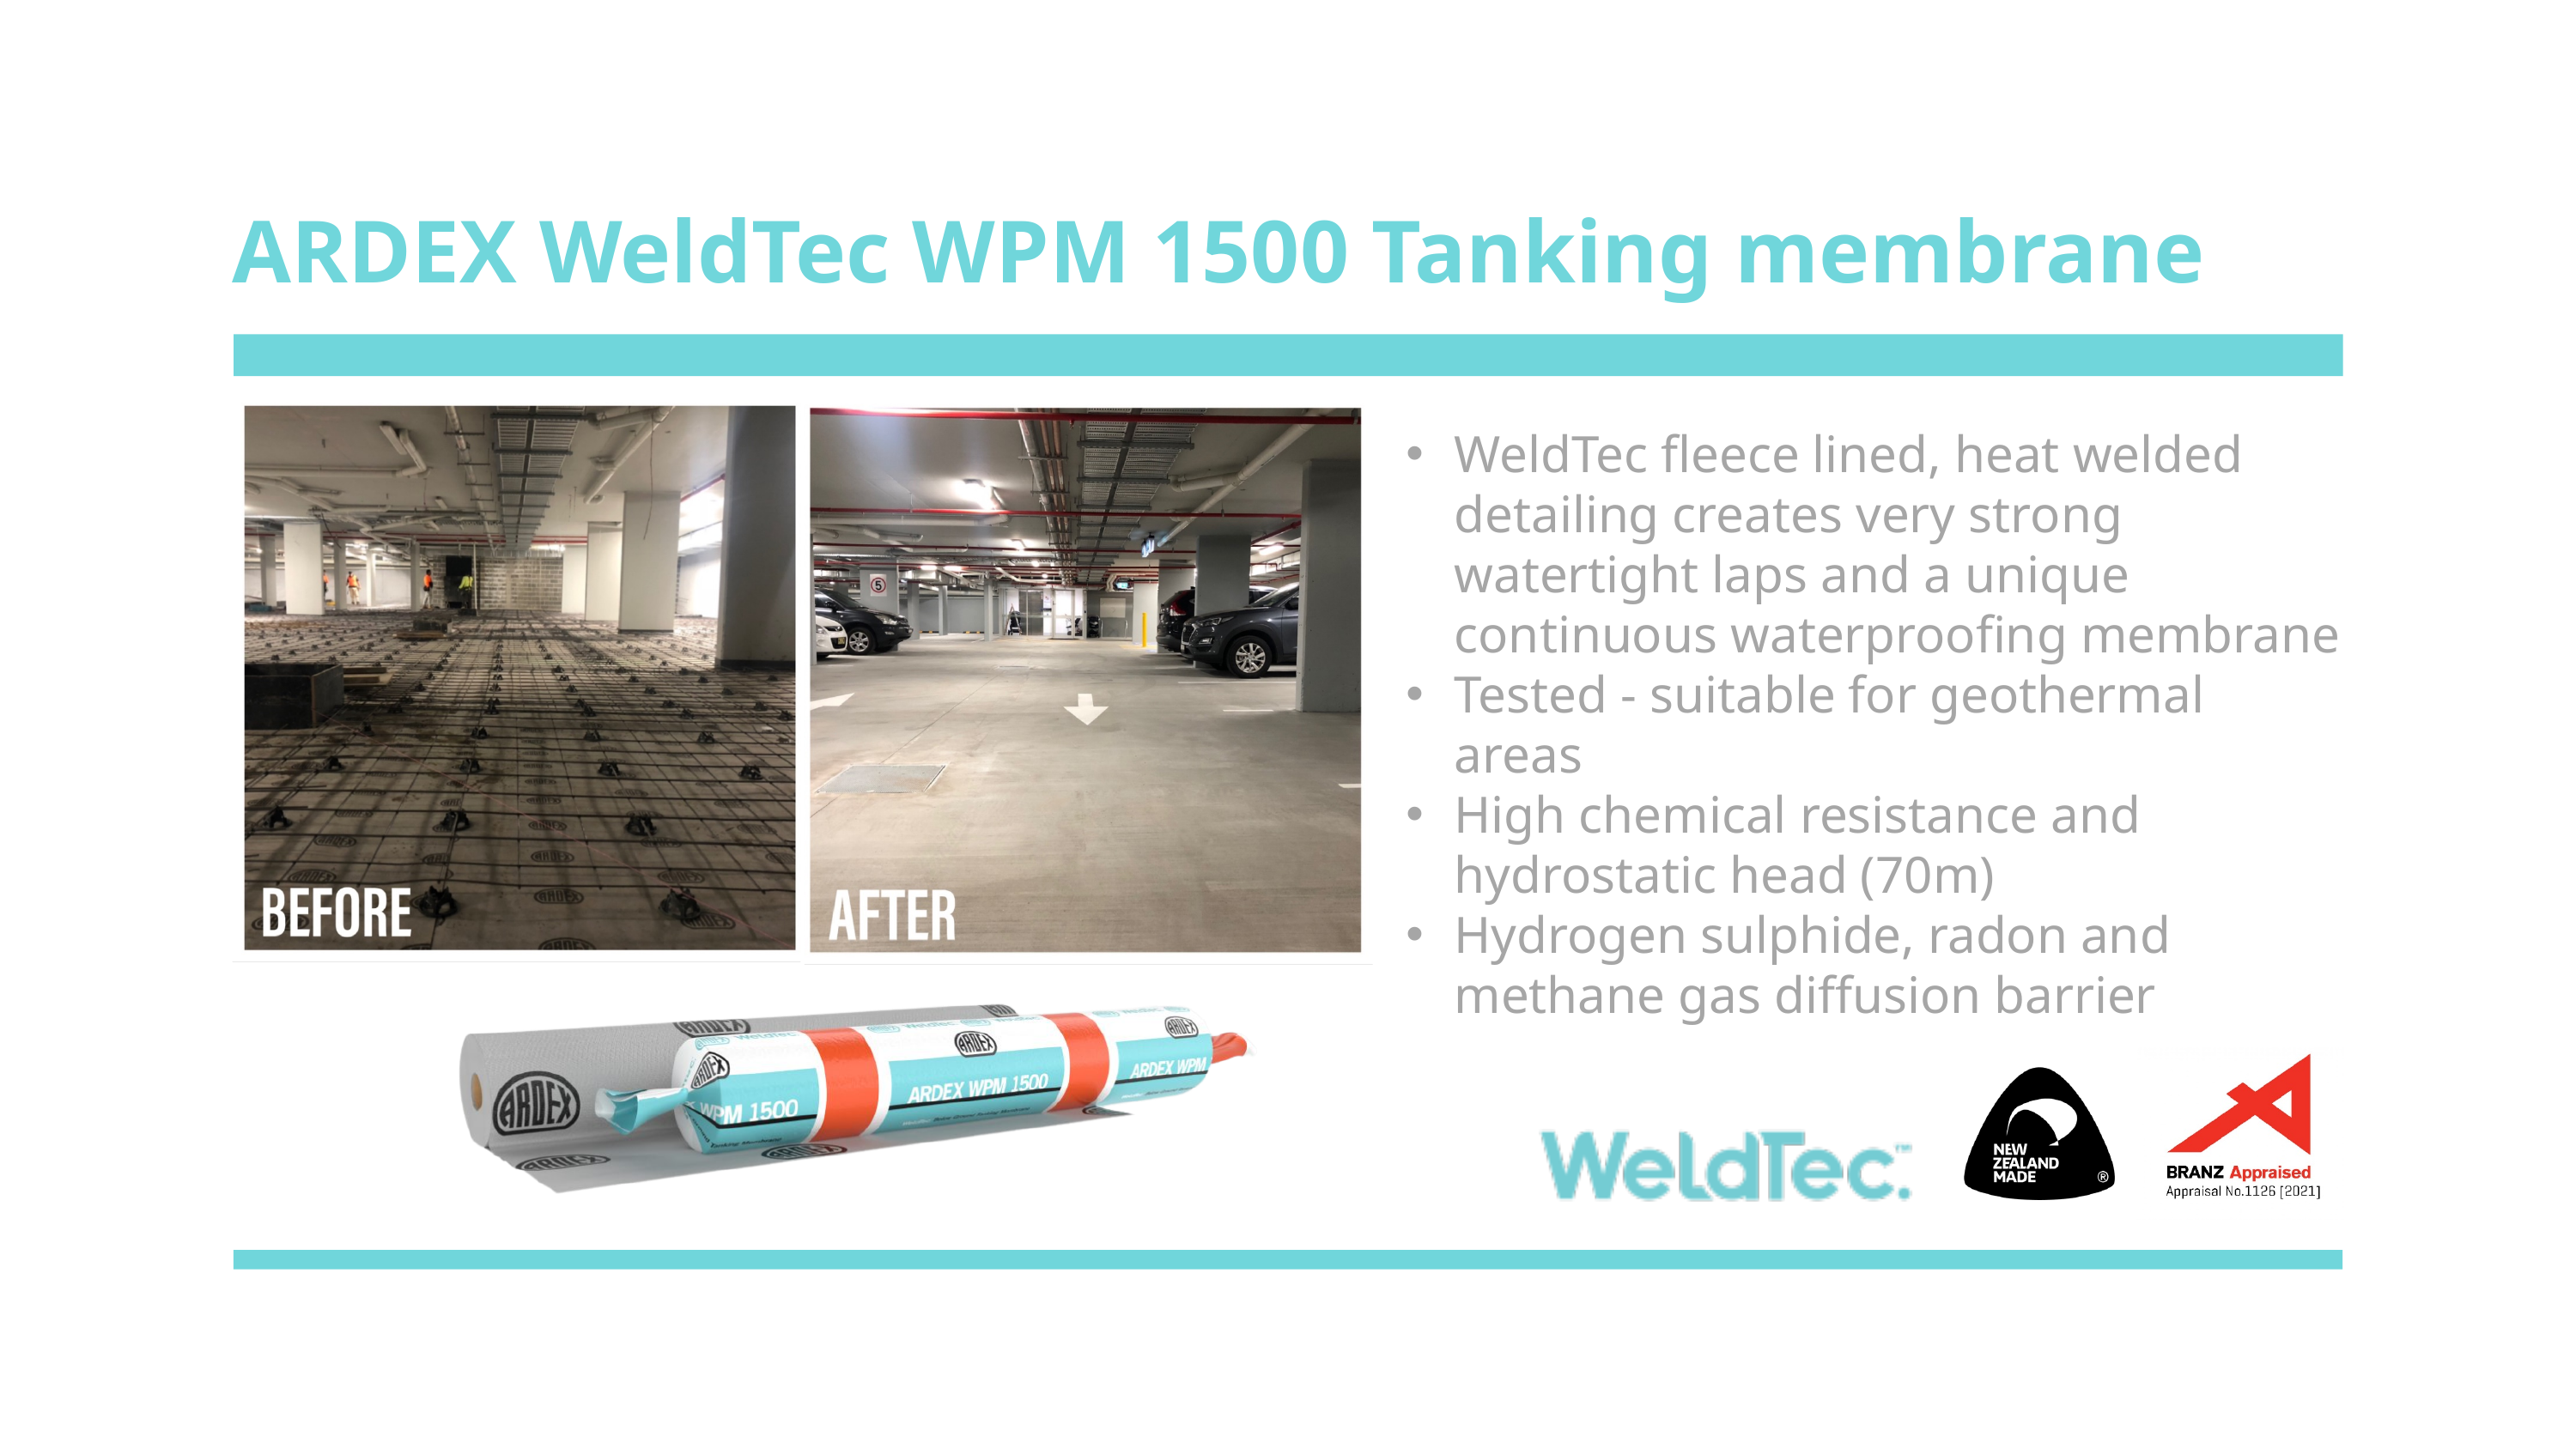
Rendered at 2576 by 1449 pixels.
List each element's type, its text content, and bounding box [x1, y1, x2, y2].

picture [1522, 961, 1931, 1371]
picture [2136, 1034, 2344, 1220]
text_box WeldTec fleece lined, heat welded detailing creates very strong watertight laps and a unique continuous waterproofing membrane Tested - suitable for geothermal areas High chemical resistance and hydrostatic head (70m) Hydrogen sulphide, radon and methane gas diffusion barrier [1406, 422, 2343, 1023]
picture [232, 393, 1374, 1212]
text_box [232, 332, 2345, 378]
picture [1963, 1067, 2115, 1201]
text_box ARDEX WeldTec WPM 1500 Tanking membrane [232, 161, 2576, 300]
text_box [232, 1248, 1517, 1271]
text_box [1935, 1248, 2344, 1271]
